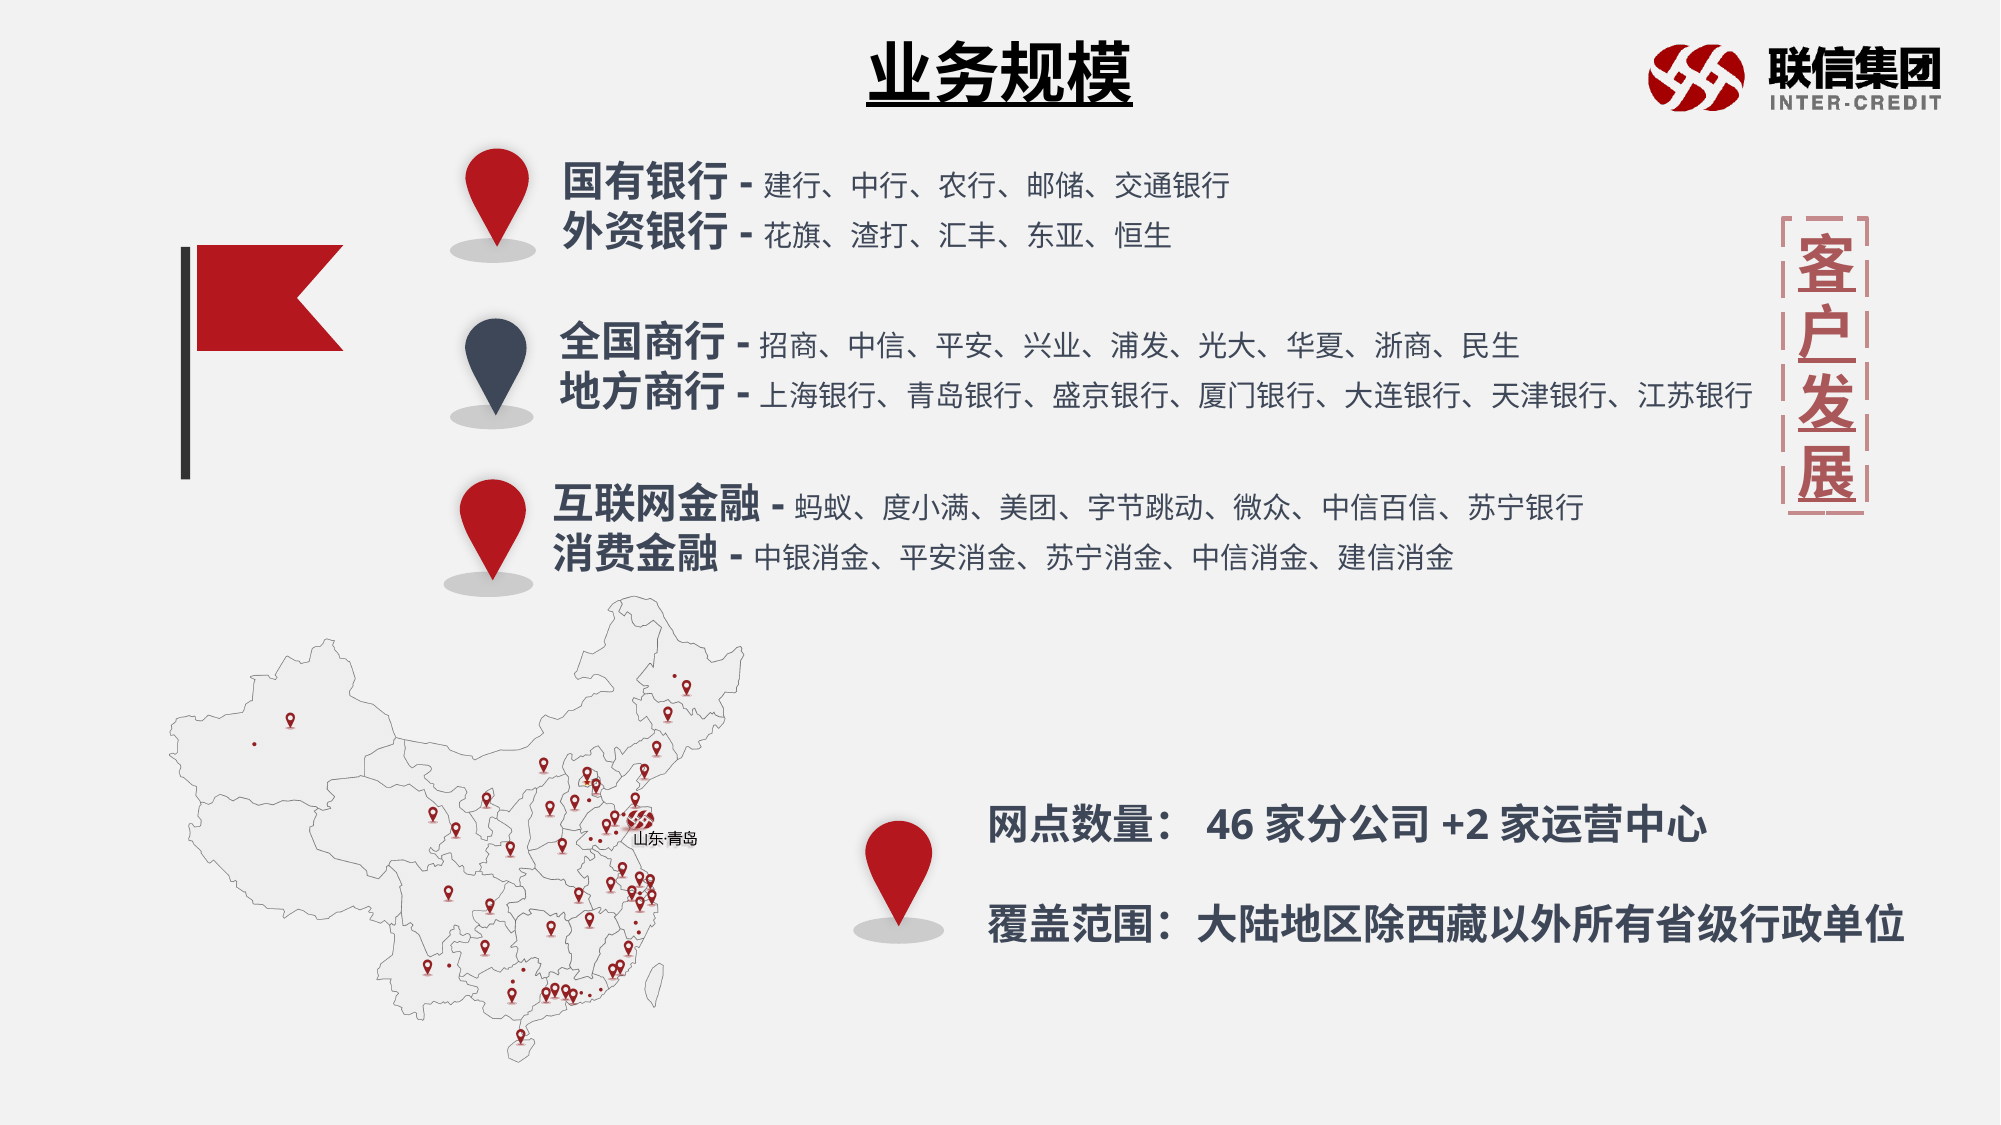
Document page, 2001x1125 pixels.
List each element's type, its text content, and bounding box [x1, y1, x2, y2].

picture [1642, 36, 1945, 118]
text_box 业务规模 [793, 32, 1207, 135]
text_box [180, 147, 1867, 599]
picture [119, 565, 794, 1083]
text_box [848, 790, 1985, 957]
